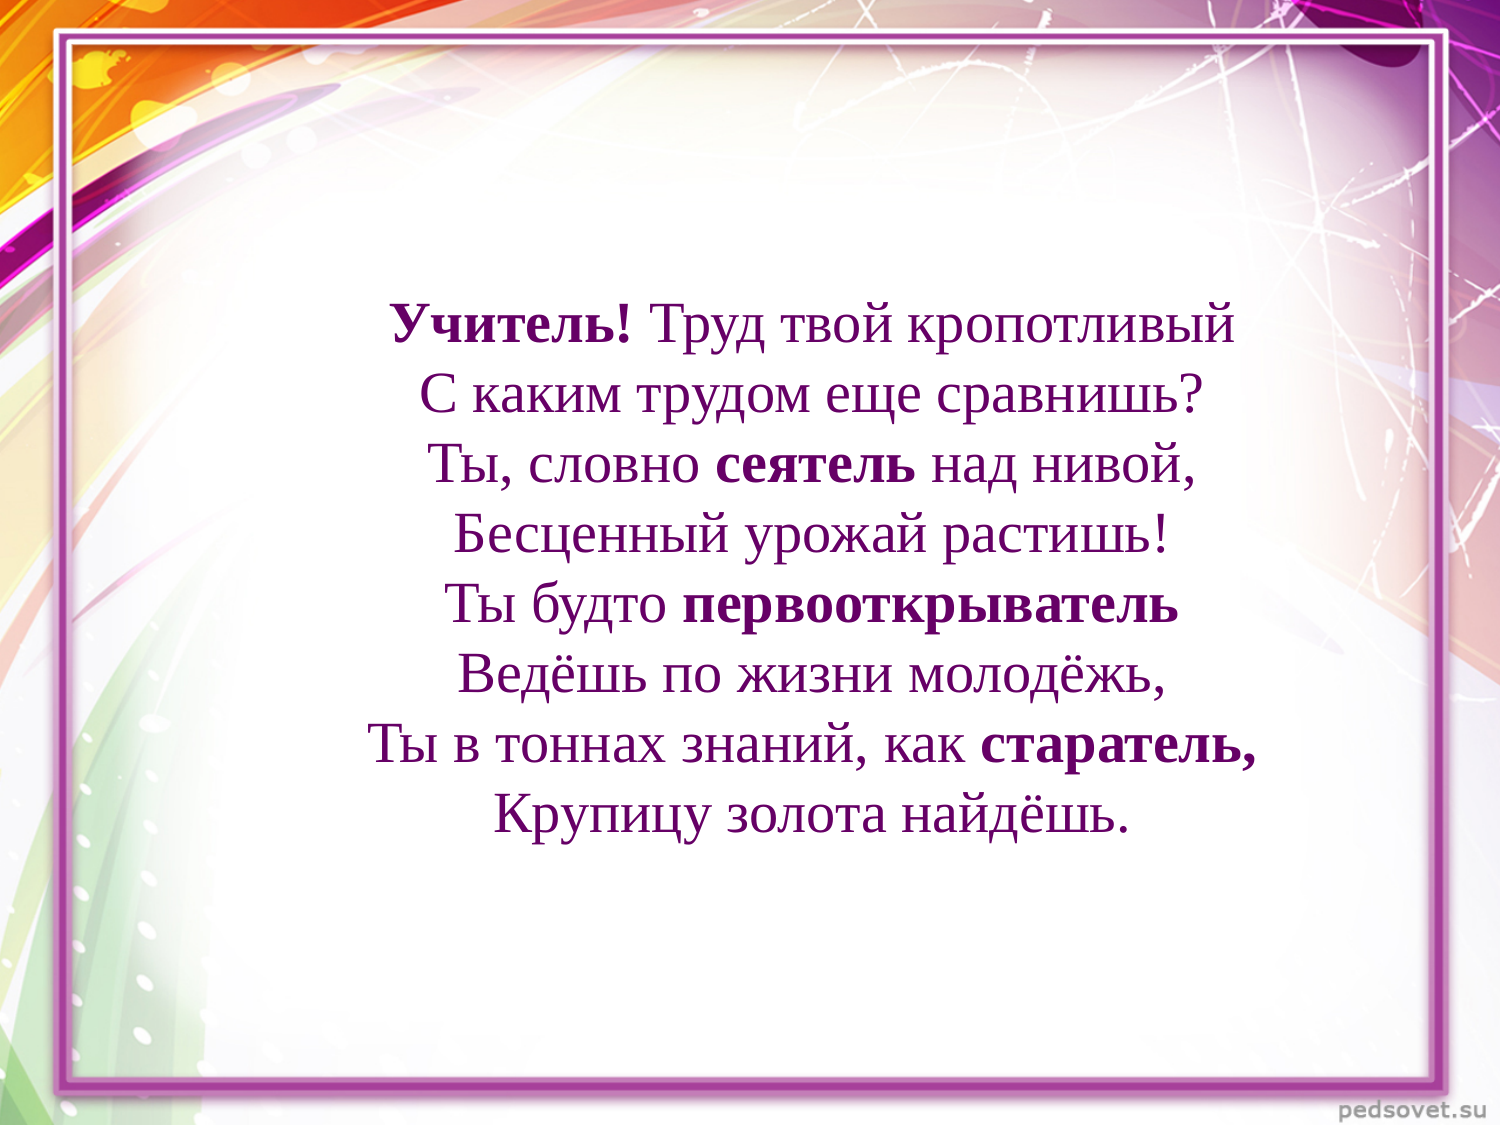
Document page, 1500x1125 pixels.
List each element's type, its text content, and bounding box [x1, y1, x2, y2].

picture [0, 0, 1500, 1125]
text_box Учитель! Труд твой кропотливый С каким трудом еще сравнишь? Ты, словно сеятель над нивой, Бесценный урожай растишь! Ты будто первооткрыватель Ведёшь по жизни молодёжь, Ты в тоннах знаний, как старатель, Крупицу золота найдёшь. [183, 276, 1329, 921]
